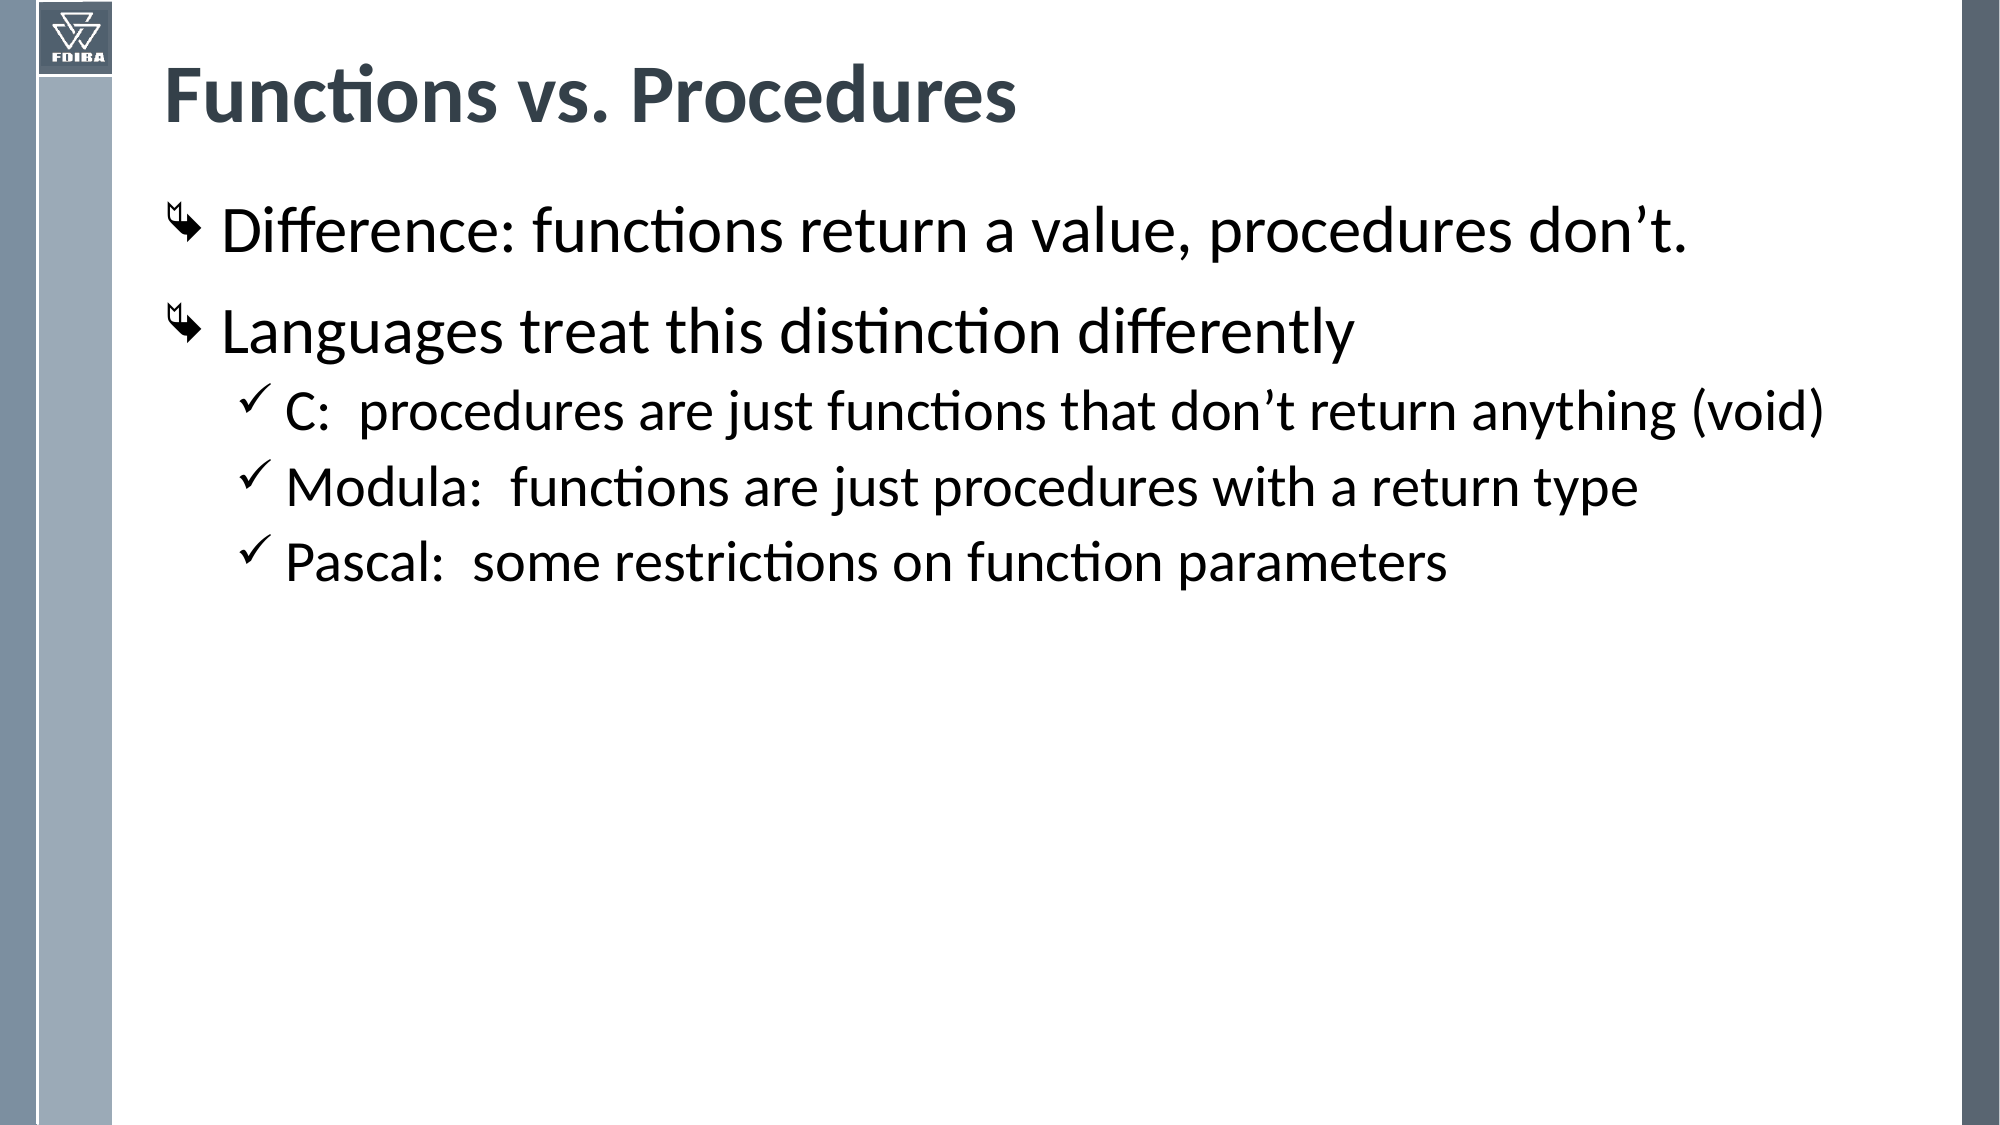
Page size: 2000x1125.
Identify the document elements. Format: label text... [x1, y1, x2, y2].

title Functions vs. Procedures [149, 29, 1938, 149]
picture [41, 10, 108, 66]
list Difference: functions return a value, procedures don’t. Languages treat this distinction differently C: procedures are just functions that don’t return anything (void) Modula: functions are just procedures with a return type Pascal: some restrictions on function parameters [149, 187, 1938, 1075]
